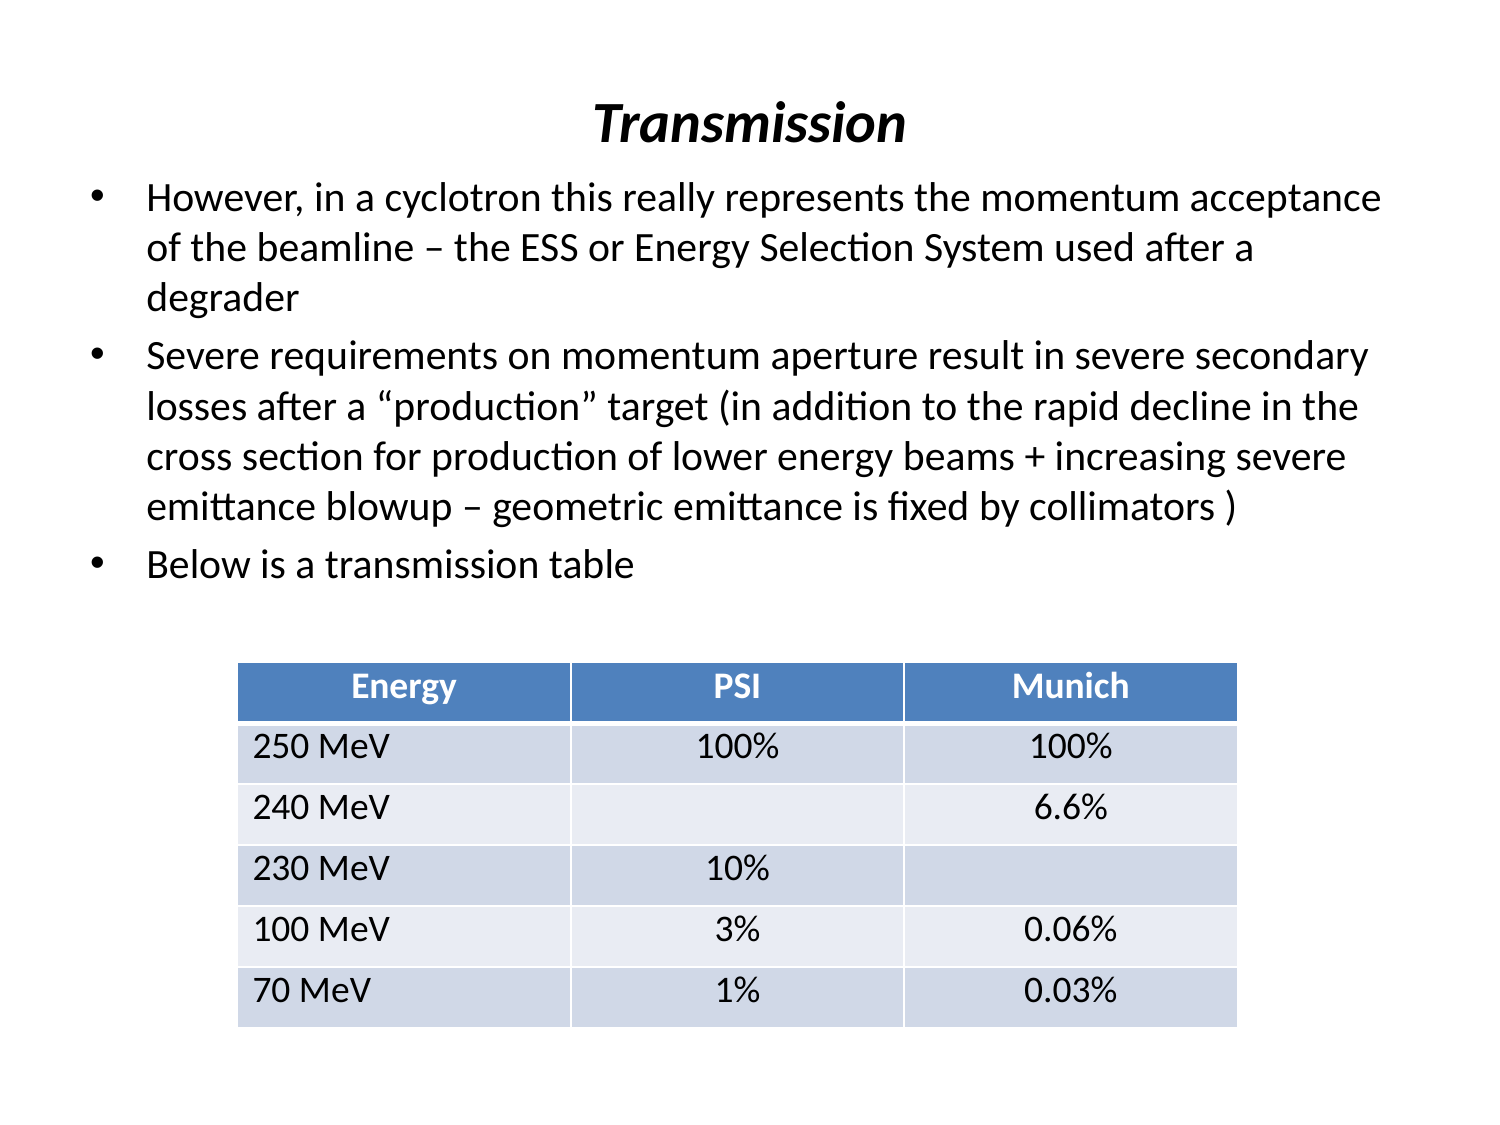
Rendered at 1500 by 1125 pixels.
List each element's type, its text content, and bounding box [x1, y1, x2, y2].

table_cell 1% [572, 968, 903, 1027]
table_header Energy [238, 663, 570, 721]
table_cell 0.03% [905, 968, 1237, 1027]
table_cell 240 MeV [238, 785, 570, 844]
table_cell 0.06% [905, 907, 1237, 966]
table_cell 3% [572, 907, 903, 966]
table_cell 10% [572, 846, 903, 905]
title Transmission [74, 24, 1426, 162]
table_cell 6.6% [905, 785, 1237, 844]
table_cell 250 MeV [238, 726, 570, 783]
list However, in a cyclotron this really represents the momentum acceptance of the beamline – the ESS or Energy Selection System used after a degrader Severe requirements on momentum aperture result in severe secondary losses after a “production” target (in addition to the rapid decline in the cross section for production of lower energy beams + increasing severe emittance blowup – geometric emittance is fixed by collimators ) Below is a transmission table [74, 162, 1426, 906]
table_cell 230 MeV [238, 846, 570, 905]
table_cell 100% [905, 726, 1237, 783]
table_header Munich [905, 663, 1237, 721]
table_header PSI [572, 663, 903, 721]
table_cell [905, 846, 1237, 905]
table_cell 100% [572, 726, 903, 783]
table_cell 70 MeV [238, 968, 570, 1027]
table_cell [572, 785, 903, 844]
table_cell 100 MeV [238, 907, 570, 966]
